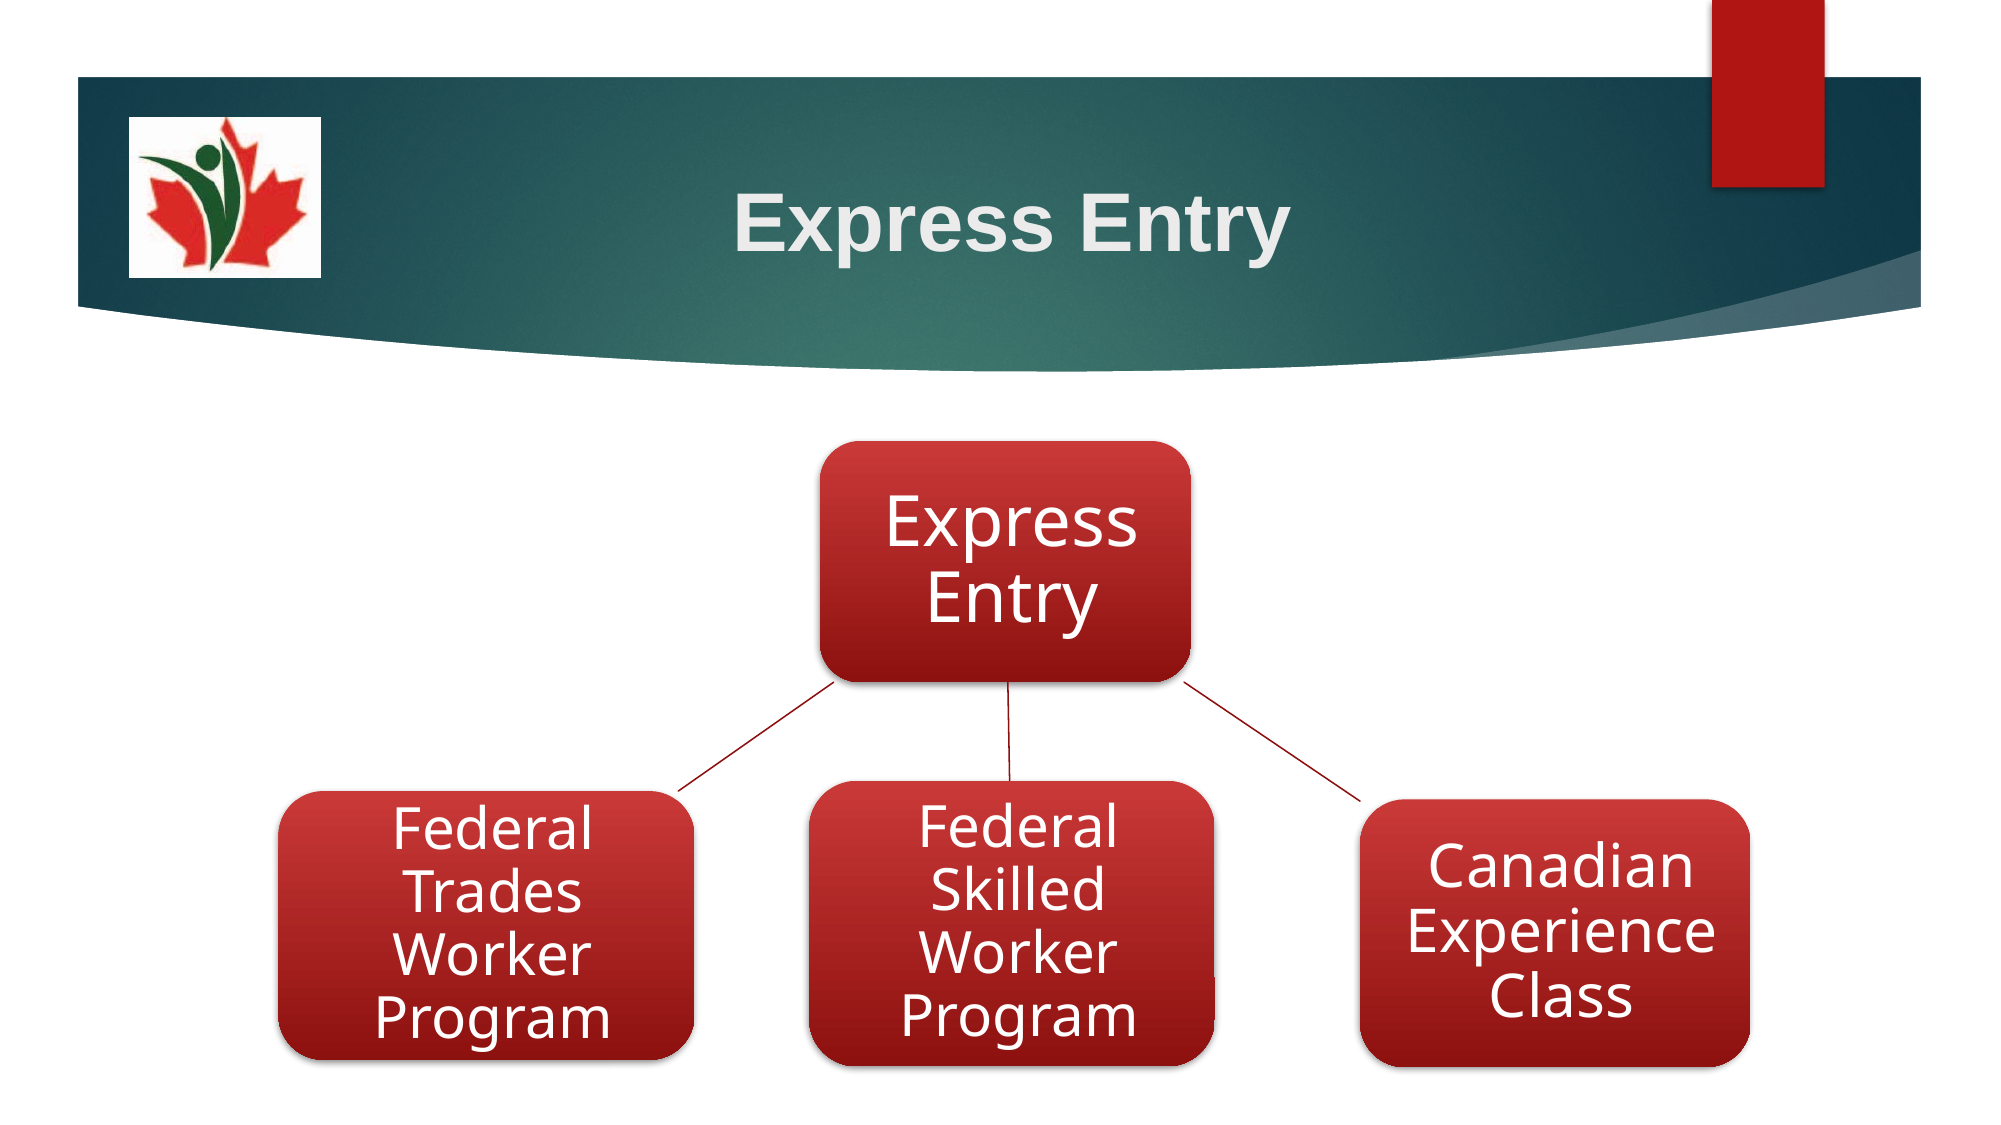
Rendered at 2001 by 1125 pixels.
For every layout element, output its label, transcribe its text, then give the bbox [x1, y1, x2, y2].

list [128, 426, 1921, 1078]
picture [128, 117, 321, 279]
title Express Entry [386, 159, 1638, 276]
